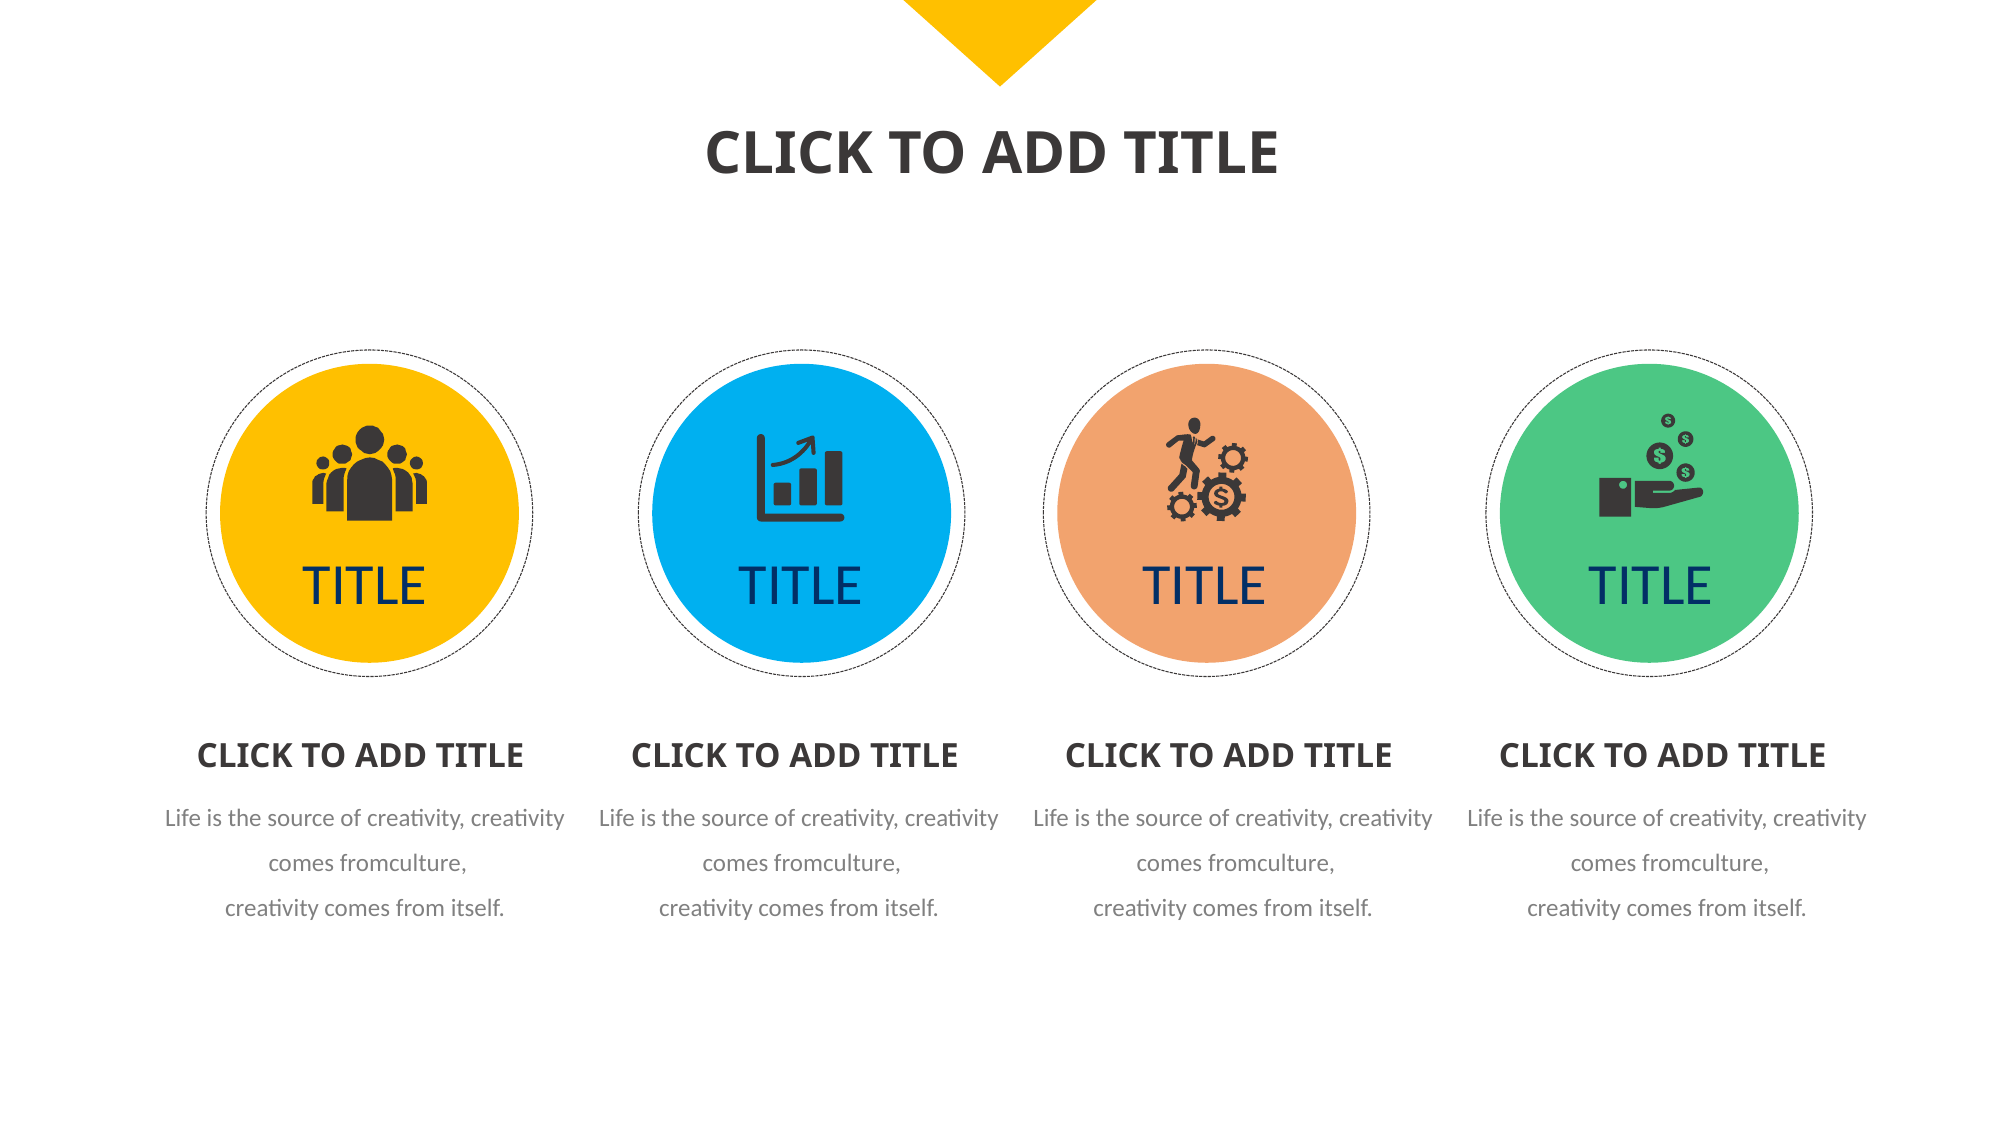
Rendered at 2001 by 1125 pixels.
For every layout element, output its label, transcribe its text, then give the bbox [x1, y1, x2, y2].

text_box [997, 726, 1431, 931]
text_box CLICK TO ADD TITLE [690, 108, 1310, 193]
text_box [206, 349, 533, 677]
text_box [1431, 726, 1904, 931]
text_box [638, 349, 965, 677]
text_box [1043, 349, 1370, 677]
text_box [563, 726, 997, 931]
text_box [1485, 349, 1813, 677]
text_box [129, 726, 563, 931]
text_box [901, 0, 1099, 88]
